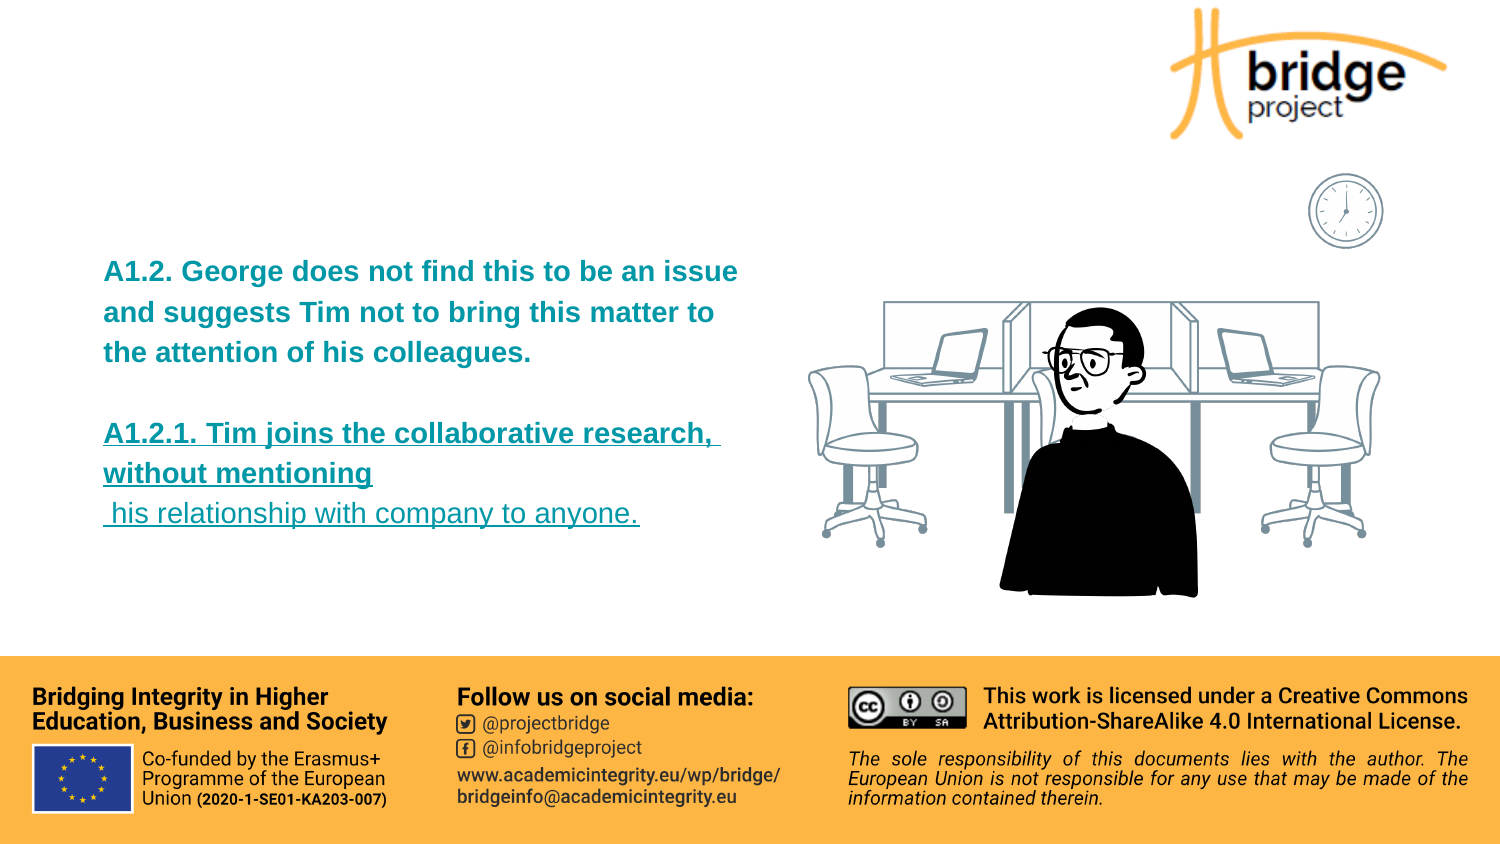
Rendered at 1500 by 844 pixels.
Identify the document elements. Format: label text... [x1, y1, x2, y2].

picture [1157, 0, 1500, 169]
list A1.2. George does not find this to be an issue and suggests Tim not to bring this matter to the attention of his colleagues. A1.2.1. Tim joins the collaborative research, without mentioning his relationship with company to anyone. [50, 232, 711, 564]
picture [0, 656, 1500, 844]
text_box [716, 141, 1484, 611]
